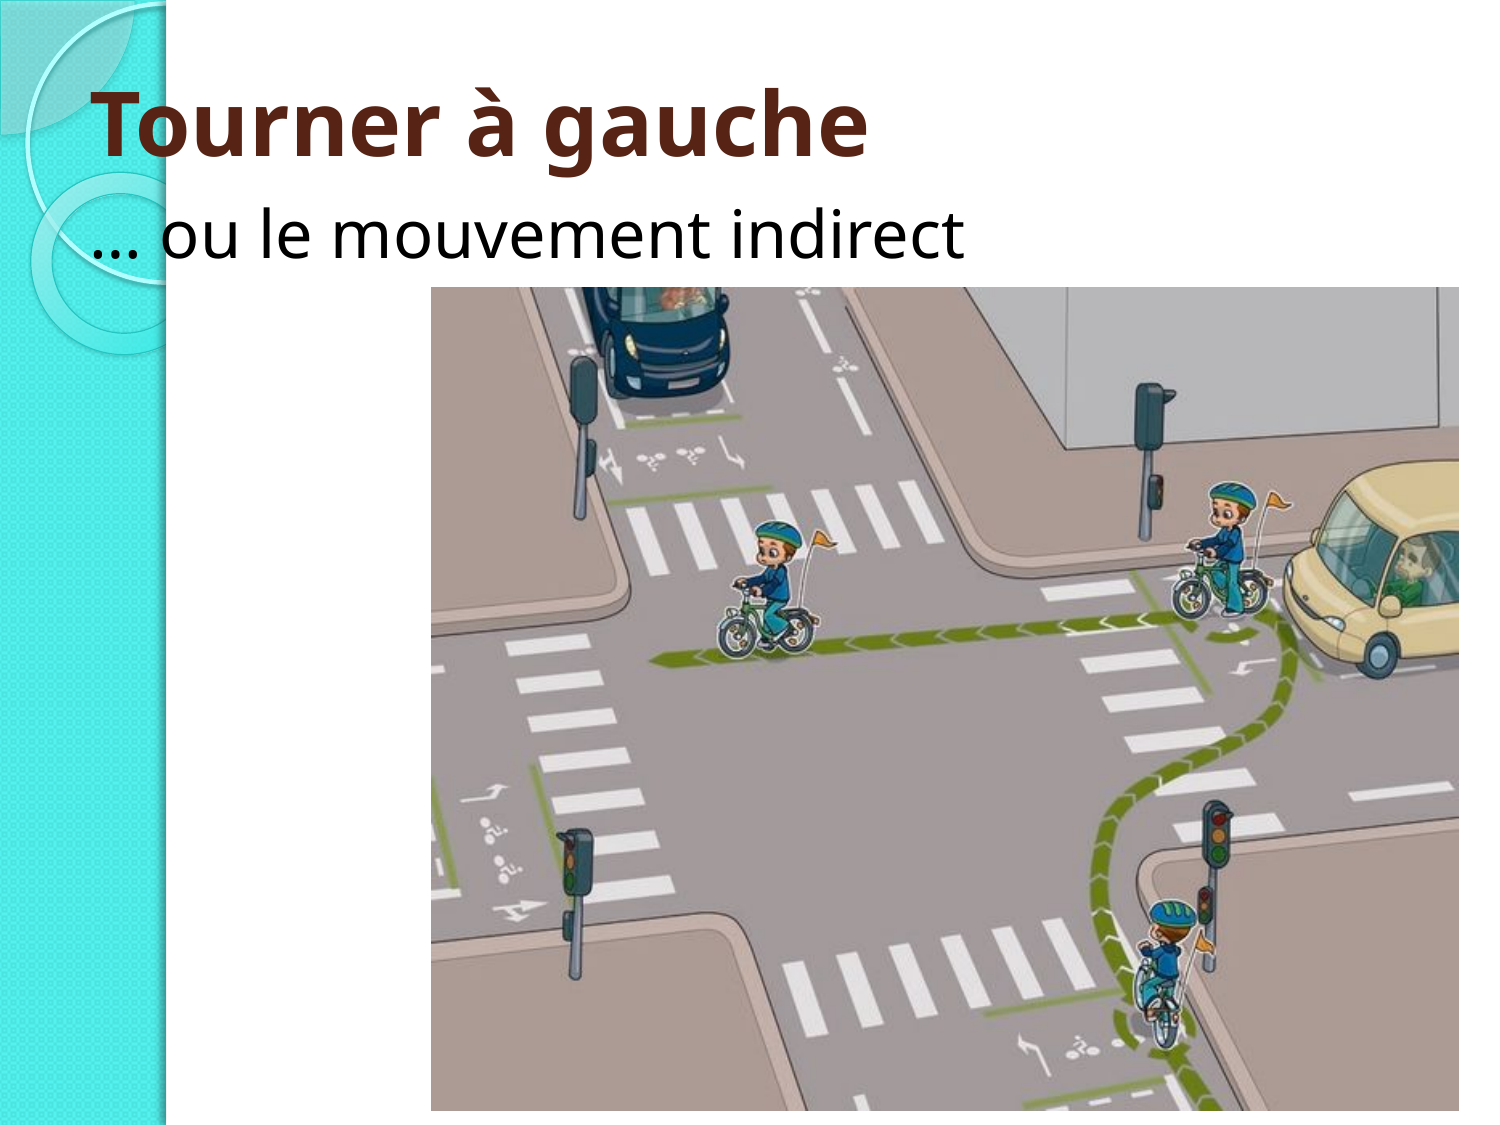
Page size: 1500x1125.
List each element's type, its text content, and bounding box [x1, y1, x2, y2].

title Tourner à gauche [75, 45, 1425, 184]
picture [430, 286, 1459, 1111]
list … ou le mouvement indirect [75, 184, 1425, 1005]
